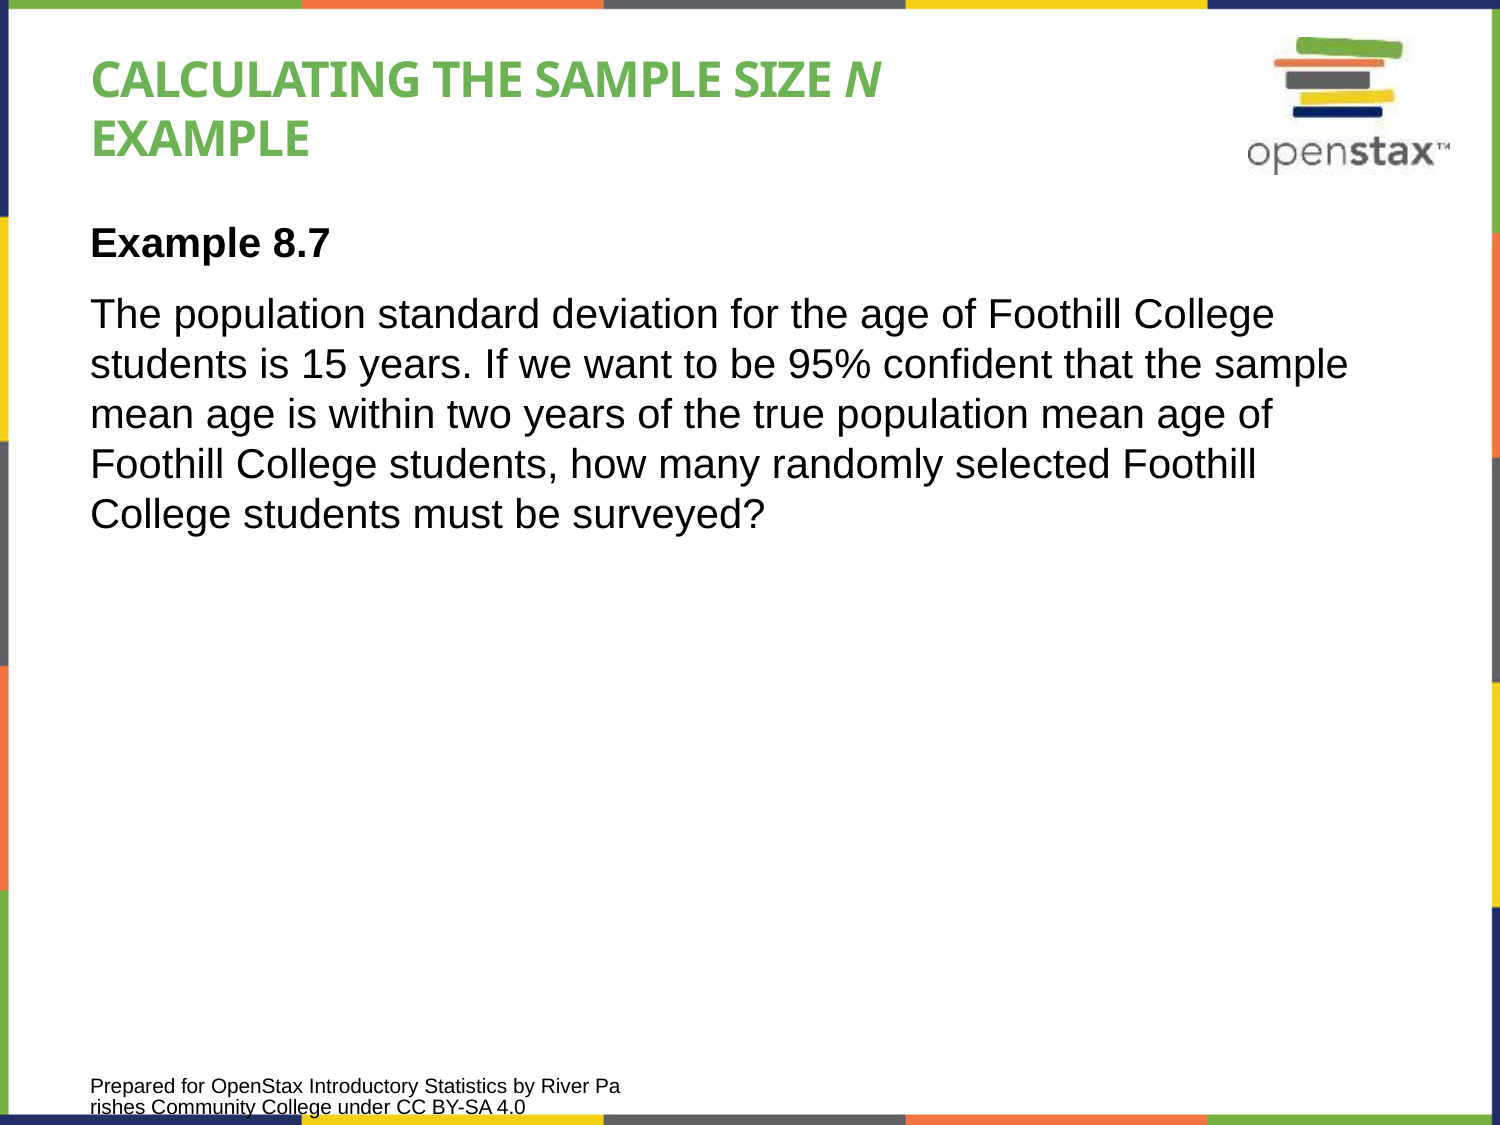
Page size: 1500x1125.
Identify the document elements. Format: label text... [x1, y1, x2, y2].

picture [0, 0, 1500, 1125]
list Example 8.7 The population standard deviation for the age of Foothill College students is 15 years. If we want to be 95% confident that the sample mean age is within two years of the true population mean age of Foothill College students, how many randomly selected Foothill College students must be surveyed? [75, 208, 1398, 986]
title Calculating the Sample Size n Example [75, 39, 1247, 175]
footer Prepared for OpenStax Introductory Statistics by River Parishes Community College under CC BY-SA 4.0 [75, 1065, 638, 1112]
